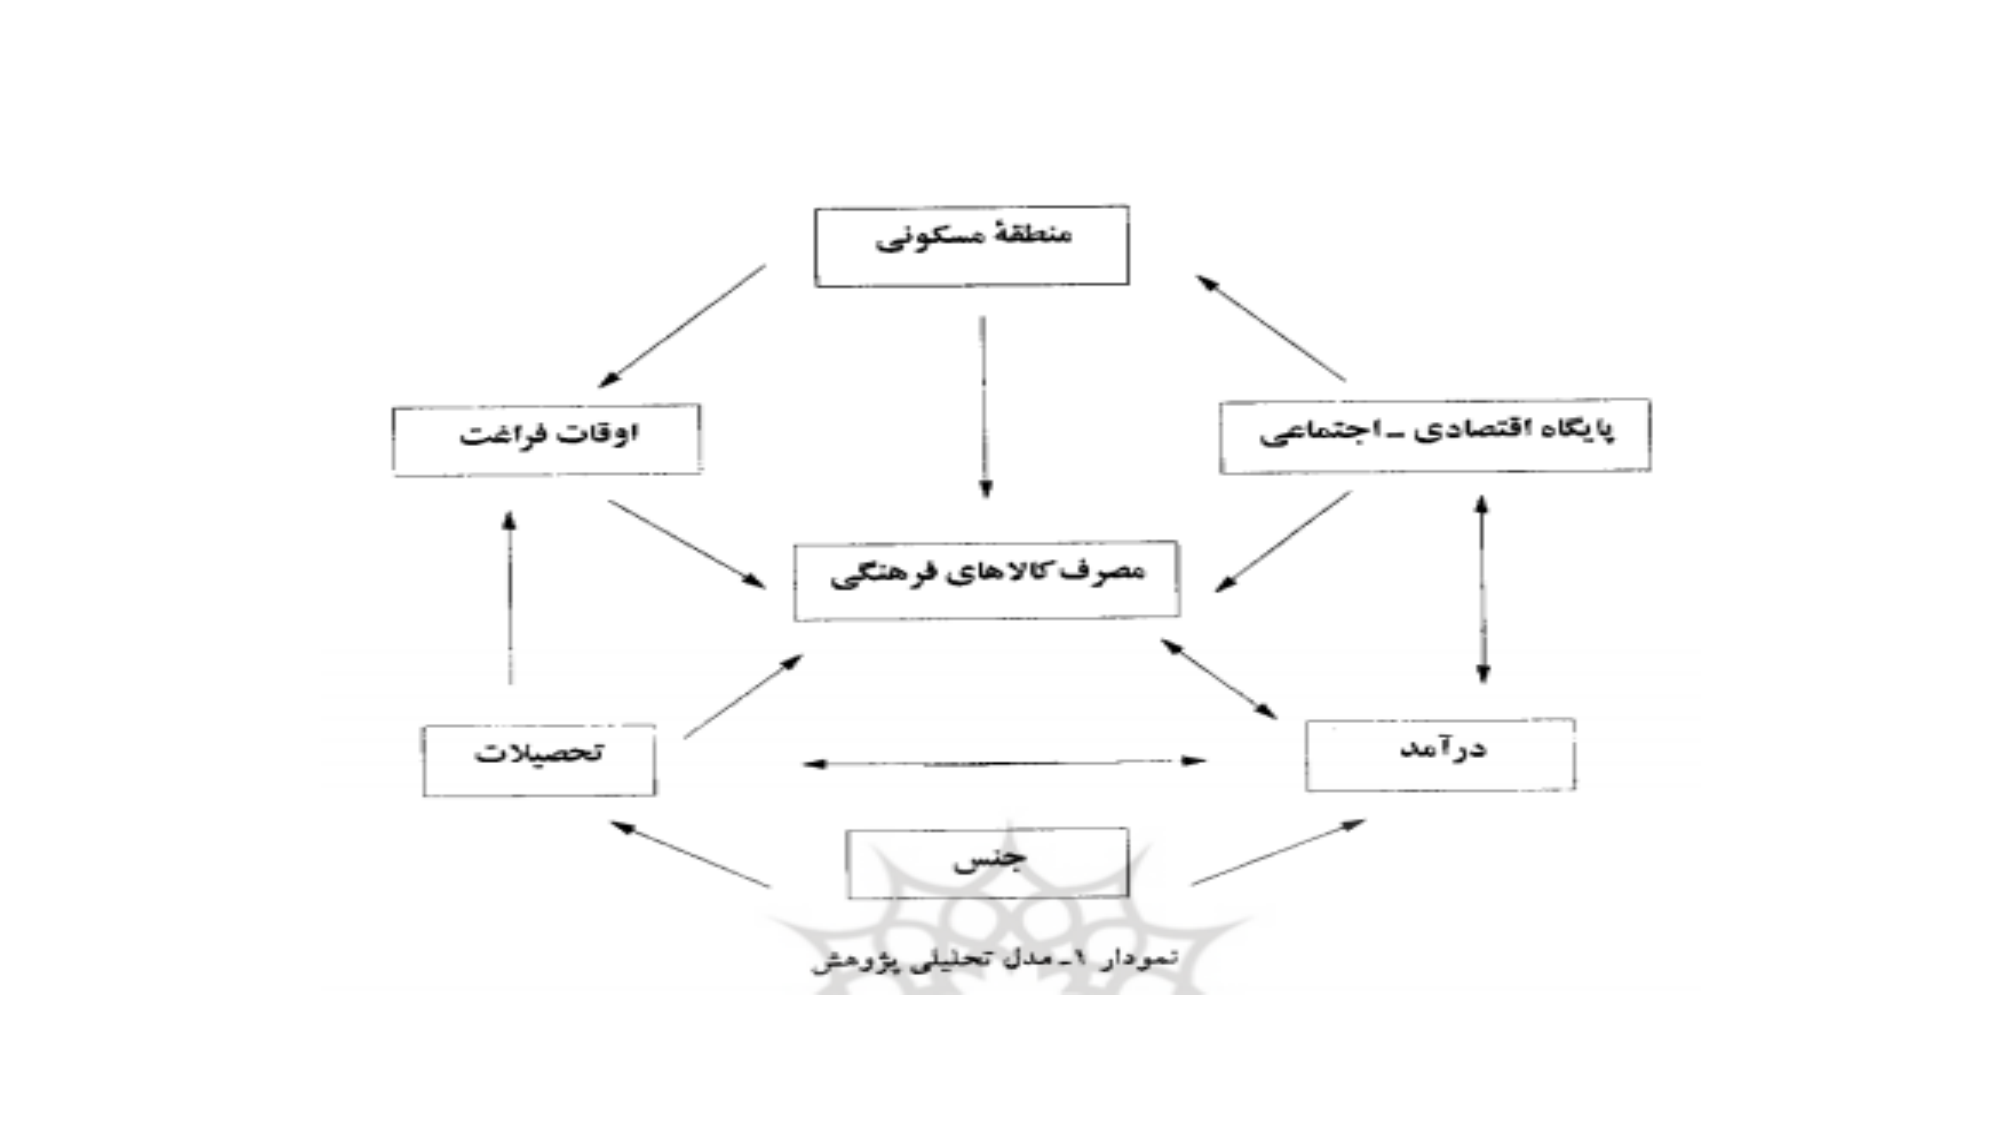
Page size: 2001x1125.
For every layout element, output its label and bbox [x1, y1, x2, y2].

list [321, 144, 1701, 995]
